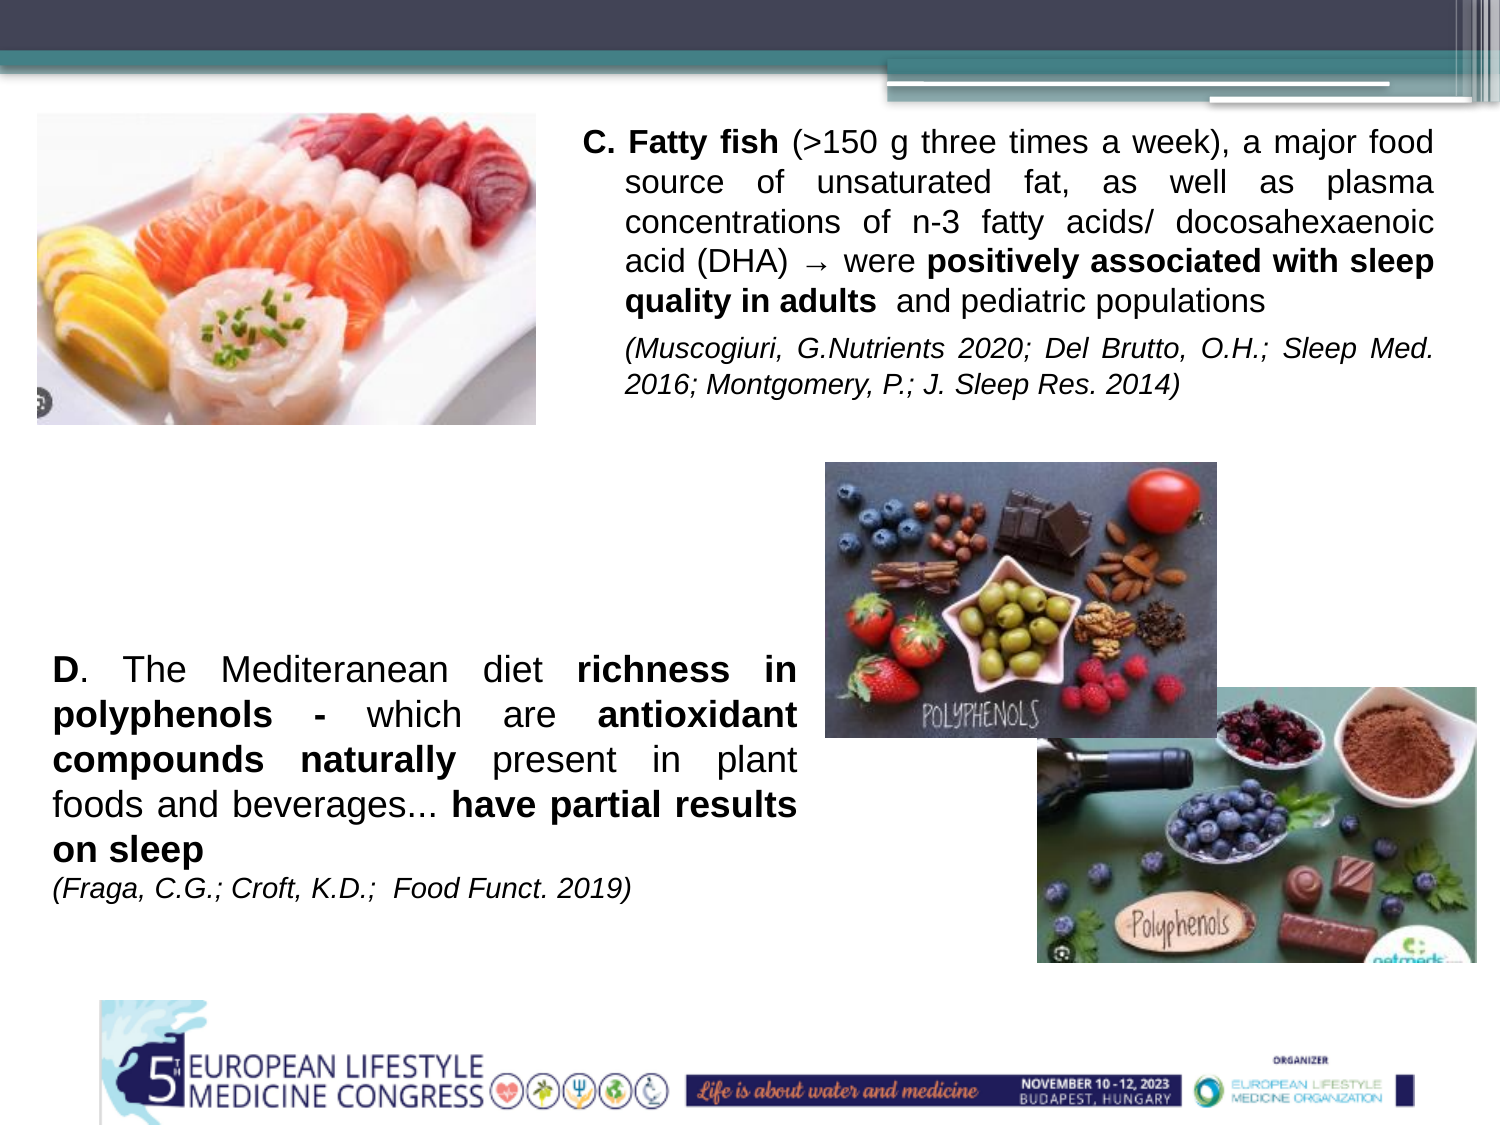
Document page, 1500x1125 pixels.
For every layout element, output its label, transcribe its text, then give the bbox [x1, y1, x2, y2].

picture [37, 112, 537, 426]
list C. Fatty fish (>150 g three times a week), a major food source of unsaturated fat, as well as plasma concentrations of n-3 fatty acids/ docosahexaenoic acid (DHA) → were positively associated with sleep quality in adults and pediatric populations (Muscogiuri, G.Nutrients 2020; Del Brutto, O.H.; Sleep Med. 2016; Montgomery, P.; J. Sleep Res. 2014) [549, 112, 1450, 450]
picture [824, 462, 1477, 963]
picture [99, 1000, 1416, 1125]
text_box D. The Mediteranean diet richness in polyphenols - which are antioxidant compounds naturally present in plant foods and beverages... have partial results on sleep (Fraga, C.G.; Croft, K.D.; Food Funct. 2019) [37, 637, 813, 913]
